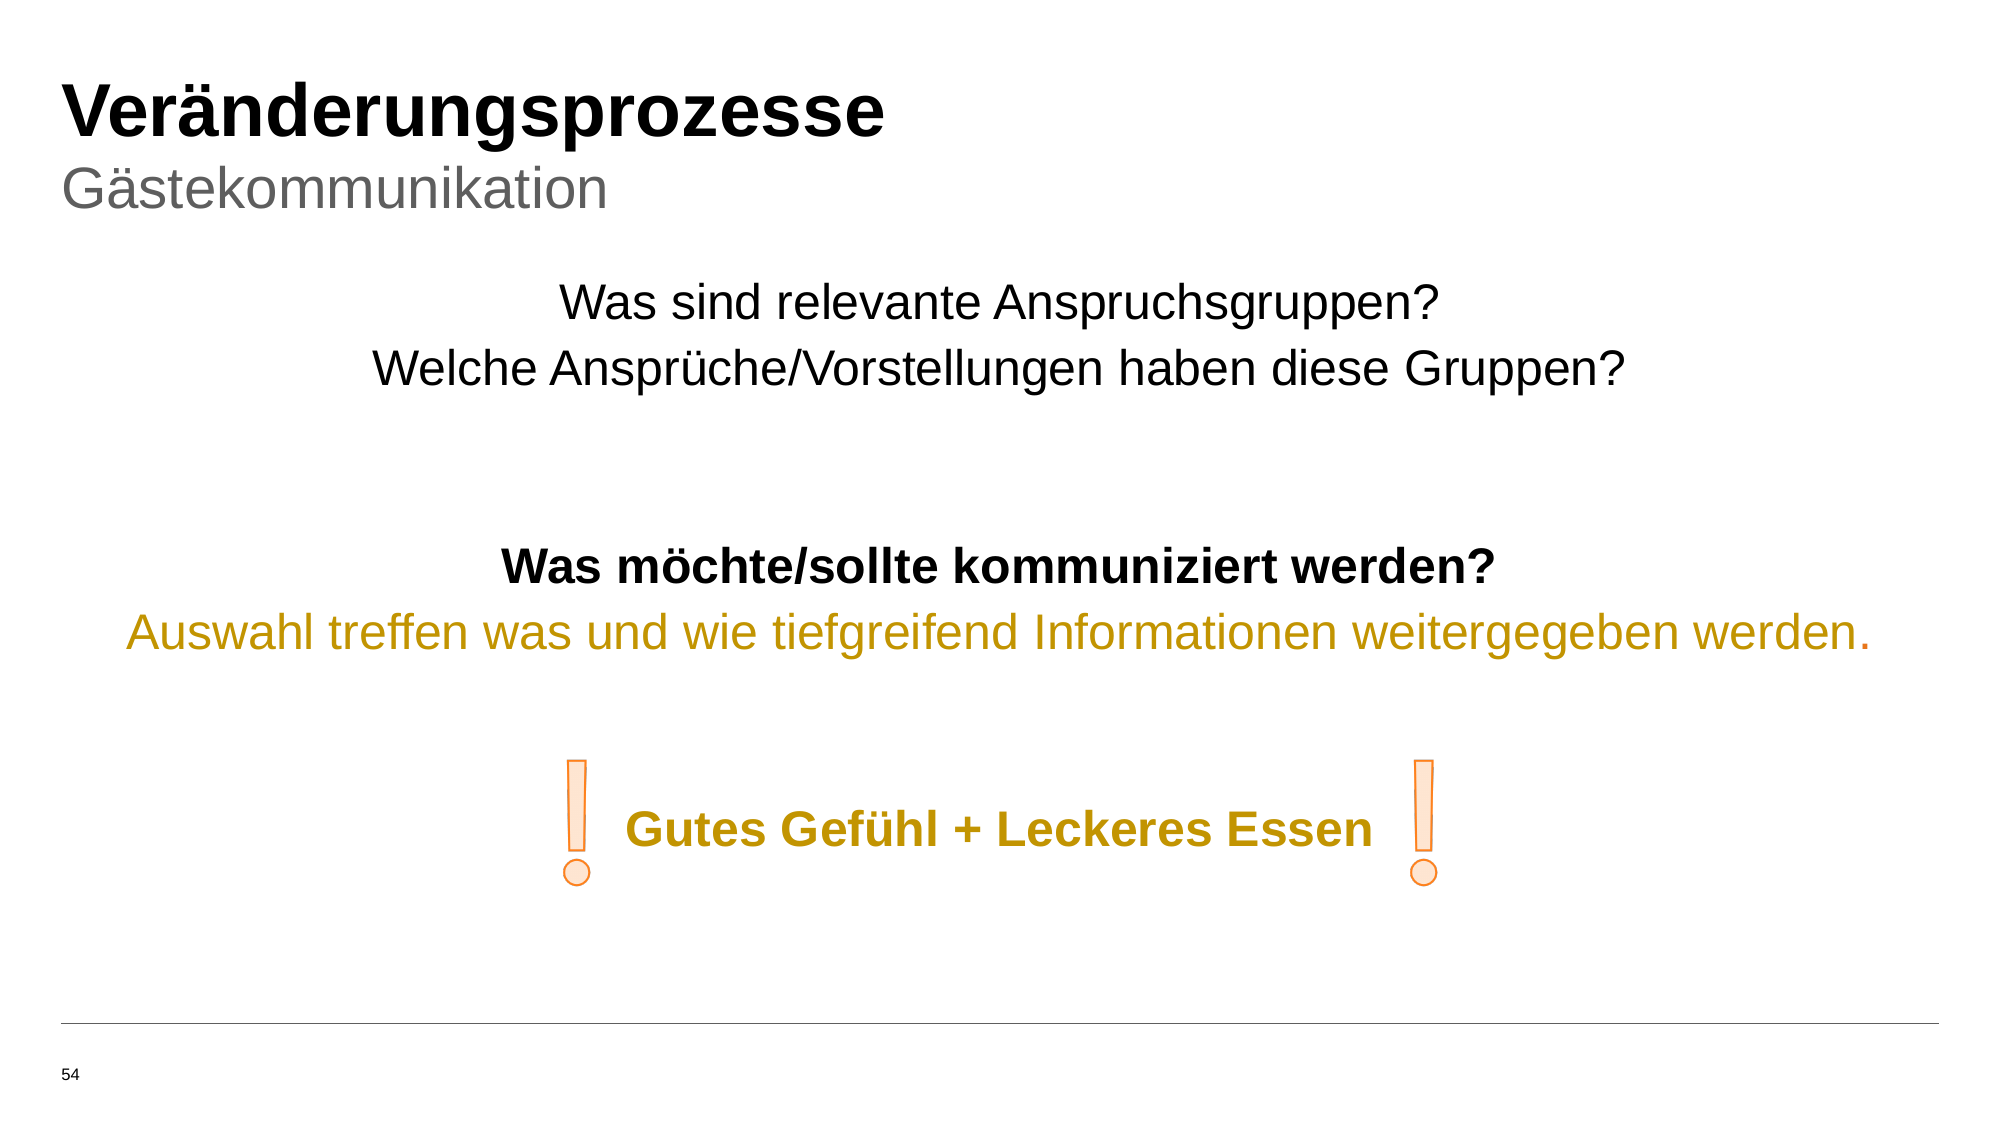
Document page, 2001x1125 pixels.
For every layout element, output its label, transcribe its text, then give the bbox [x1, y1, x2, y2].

title Veränderungsprozesse [60, 61, 1509, 155]
picture [1348, 748, 1499, 899]
list Gästekommunikation [60, 143, 1508, 226]
picture [501, 748, 652, 899]
text_box Was sind relevante Anspruchsgruppen? Welche Ansprüche/Vorstellungen haben diese Gruppen? Was möchte/sollte kommuniziert werden? Auswahl treffen was und wie tiefgreifend Informationen weitergegeben werden. Gutes Gefühl + Leckeres Essen [60, 255, 1939, 997]
